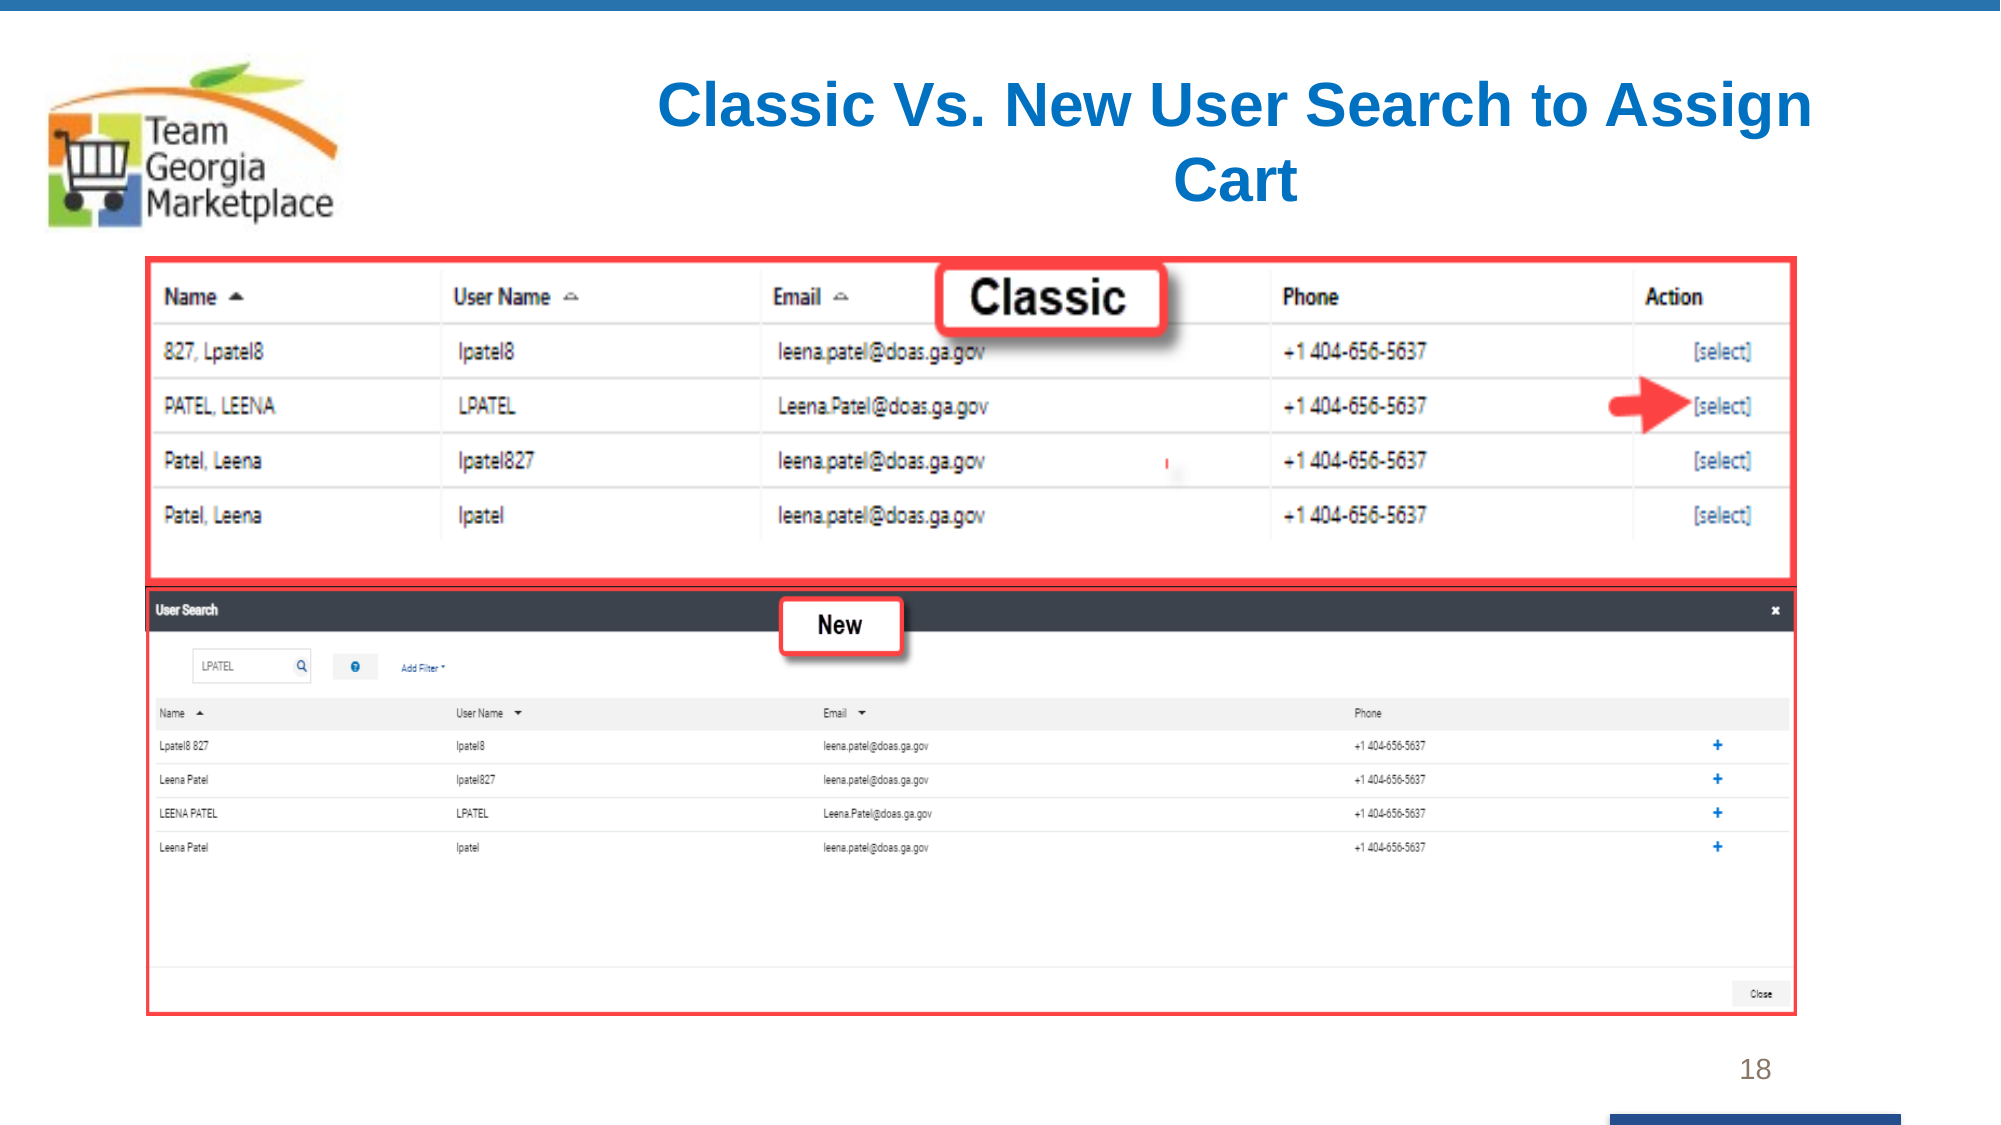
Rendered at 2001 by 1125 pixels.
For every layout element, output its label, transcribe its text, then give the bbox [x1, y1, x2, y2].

title Classic Vs. New User Search to Assign Cart [616, 45, 1856, 233]
picture [0, 0, 2000, 11]
slide_number 18 [1611, 1042, 1900, 1103]
picture [145, 255, 1797, 1017]
picture [44, 52, 346, 233]
